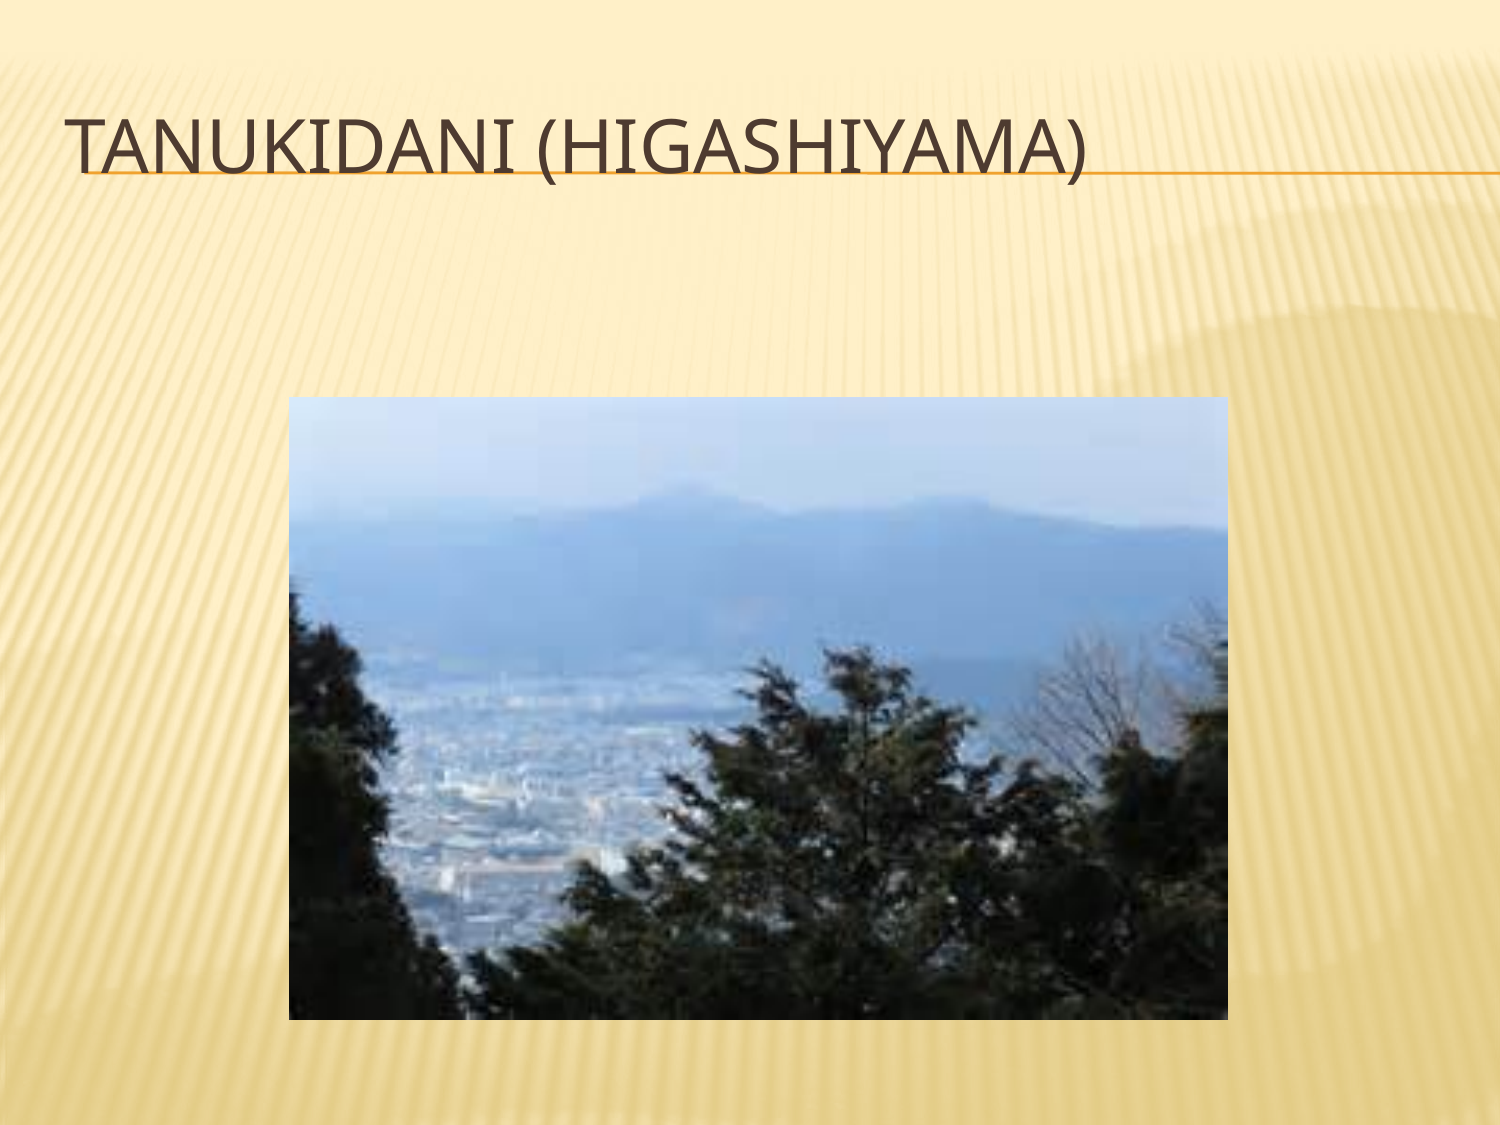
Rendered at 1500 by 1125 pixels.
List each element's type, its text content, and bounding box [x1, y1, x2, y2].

title Tanukidani (Higashiyama) [50, 75, 1475, 213]
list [288, 396, 1228, 1020]
